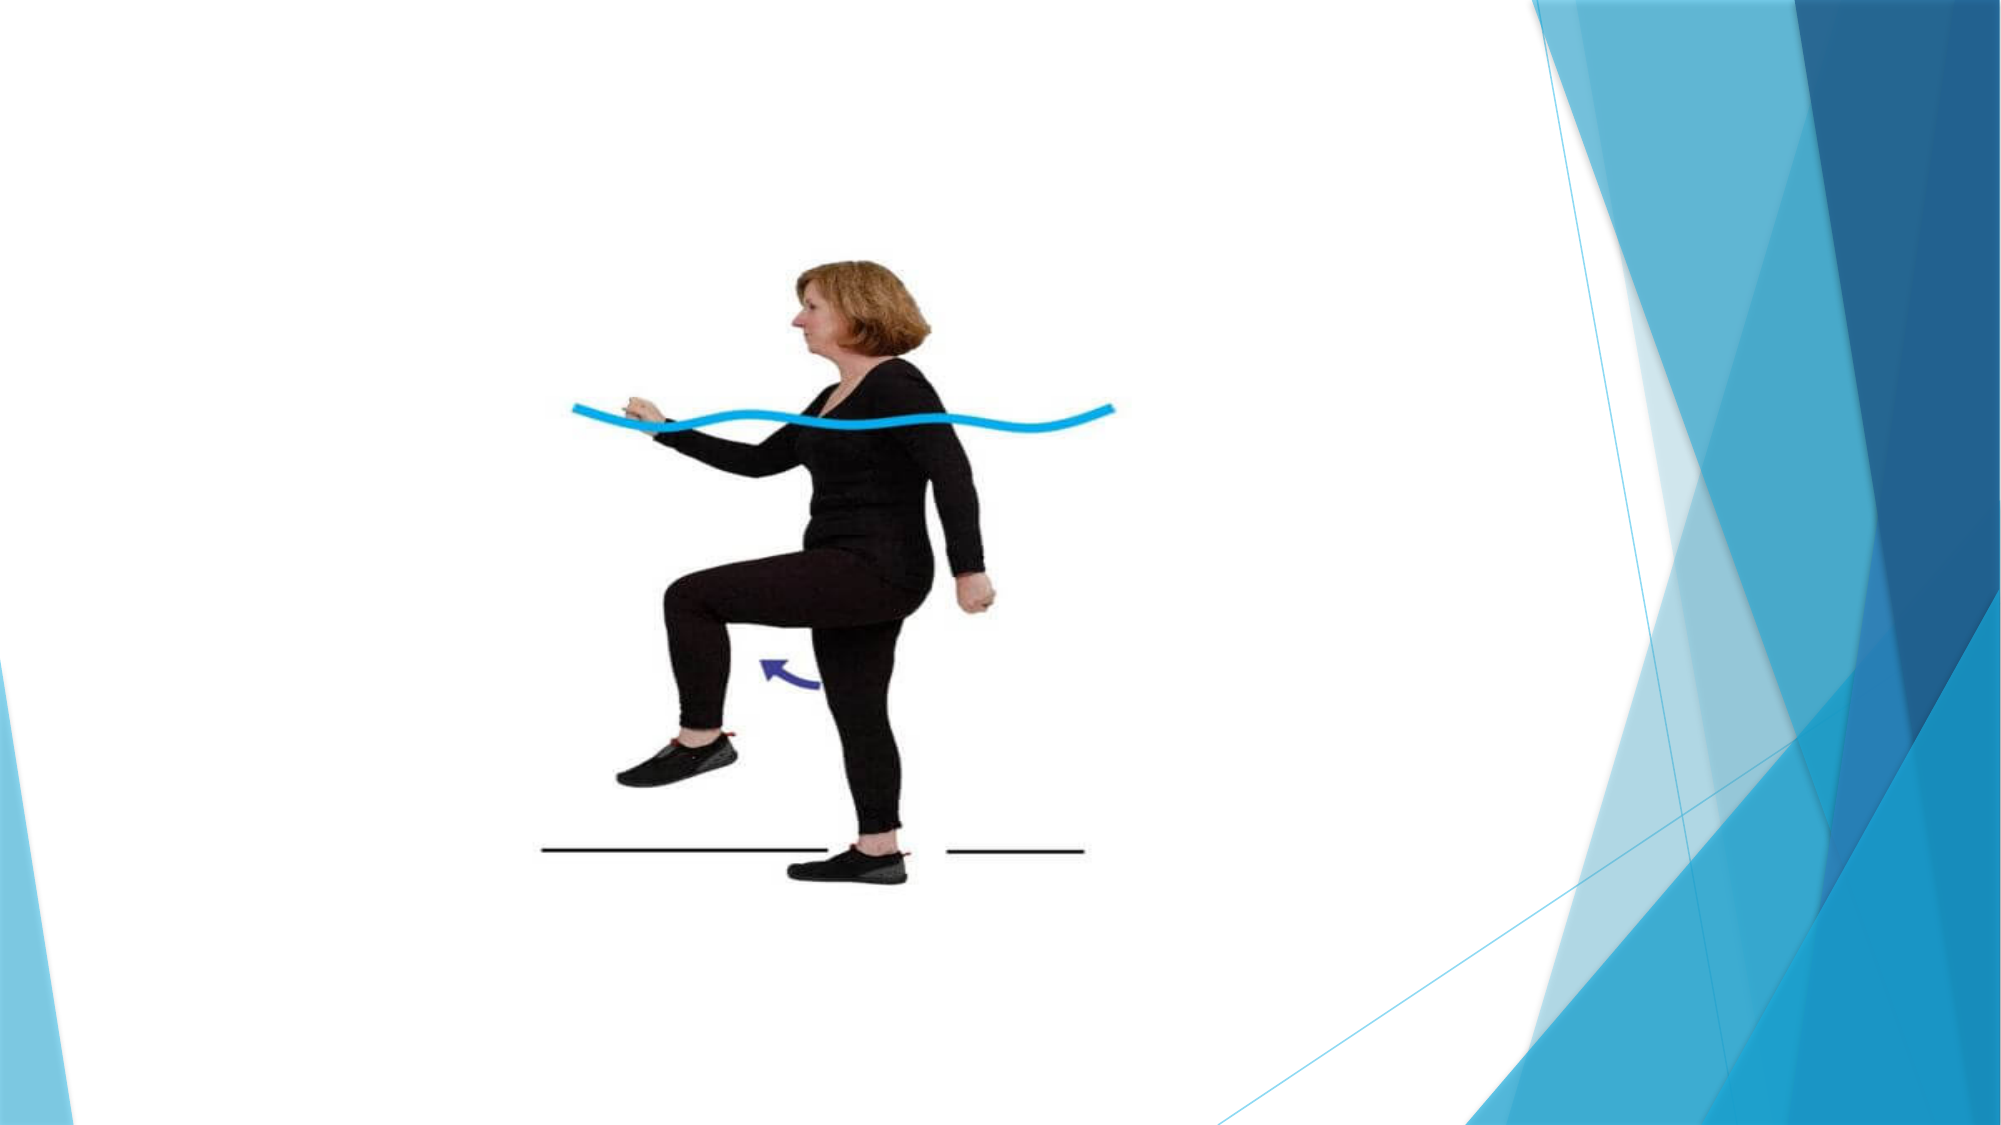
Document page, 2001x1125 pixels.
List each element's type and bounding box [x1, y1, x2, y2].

list [439, 163, 1256, 992]
